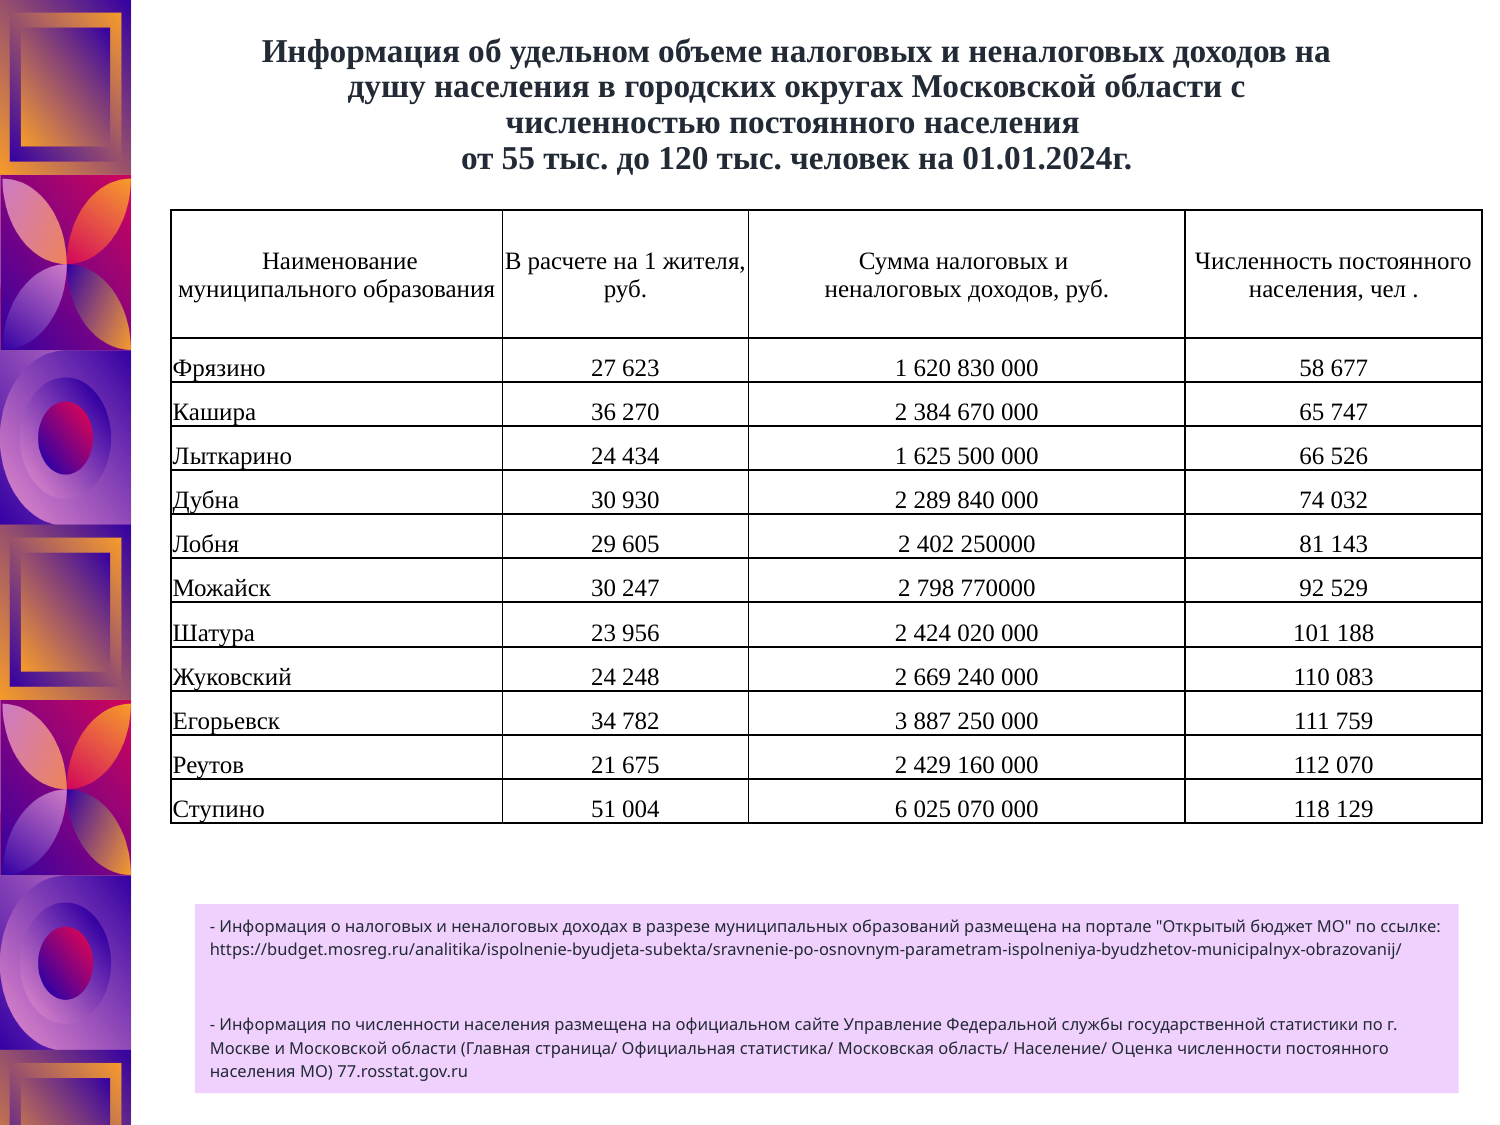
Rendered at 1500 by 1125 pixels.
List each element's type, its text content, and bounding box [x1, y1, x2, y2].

table_cell 65 747 [1186, 383, 1481, 425]
table_cell 118 129 [1186, 780, 1481, 822]
table_header Сумма налоговых и неналоговых доходов, руб. [749, 211, 1184, 337]
table_cell 30 930 [503, 471, 748, 513]
table_cell 112 070 [1186, 736, 1481, 778]
table_cell 36 270 [503, 383, 748, 425]
table_cell Реутов [172, 736, 502, 778]
table_cell Лыткарино [172, 427, 502, 469]
table_header Численность постоянного населения, чел . [1186, 211, 1481, 337]
table_cell 2 424 020 000 [749, 603, 1184, 646]
table_cell 2 669 240 000 [749, 648, 1184, 690]
picture [0, 0, 1500, 1125]
table_cell 24 248 [503, 648, 748, 690]
table_cell 30 247 [503, 559, 748, 601]
table_cell 58 677 [1186, 339, 1481, 381]
table_cell 1 625 500 000 [749, 427, 1184, 469]
table_cell 21 675 [503, 736, 748, 778]
table_cell Фрязино [172, 339, 502, 381]
table_cell 2 384 670 000 [749, 383, 1184, 425]
table_cell 2 402 250000 [749, 515, 1184, 557]
table_cell 92 529 [1186, 559, 1481, 601]
table_cell 2 798 770000 [749, 559, 1184, 601]
table_cell Жуковский [172, 648, 502, 690]
table_cell 66 526 [1186, 427, 1481, 469]
table_cell Лобня [172, 515, 502, 557]
table_cell 6 025 070 000 [749, 780, 1184, 822]
table_cell 23 956 [503, 603, 748, 646]
table_cell 24 434 [503, 427, 748, 469]
table_cell Шатура [172, 603, 502, 646]
list - Информация о налоговых и неналоговых доходах в разрезе муниципальных образований размещена на портале "Открытый бюджет МО" по ссылке: https://budget.mosreg.ru/analitika/ispolnenie-byudjeta-subekta/sravnenie-po-osnovnym-parametram-ispolneniya-byudzhetov-municipalnyx-obrazovanij/ - Информация по численности населения размещена на официальном сайте Управление Федеральной службы государственной статистики по г. Москве и Московской области (Главная страница/ Официальная статистика/ Московская область/ Население/ Оценка численности постоянного населения МО) 77.rosstat.gov.ru [194, 904, 1459, 1094]
table_header Наименование муниципального образования [172, 211, 502, 337]
table_cell 3 887 250 000 [749, 692, 1184, 734]
table_cell Кашира [172, 383, 502, 425]
table_cell 2 429 160 000 [749, 736, 1184, 778]
table_cell 1 620 830 000 [749, 339, 1184, 381]
table_cell Ступино [172, 780, 502, 822]
table_cell 51 004 [503, 780, 748, 822]
table_cell 27 623 [503, 339, 748, 381]
table_cell 34 782 [503, 692, 748, 734]
title Информация об удельном объеме налоговых и неналоговых доходов на душу населения в городских округах Московской области с численностью постоянного населения от 55 тыс. до 120 тыс. человек на 01.01.2024г. [242, 66, 1353, 185]
table_cell Дубна [172, 471, 502, 513]
table_cell 111 759 [1186, 692, 1481, 734]
table_cell Егорьевск [172, 692, 502, 734]
table_cell 101 188 [1186, 603, 1481, 646]
table_cell Можайск [172, 559, 502, 601]
table_cell 110 083 [1186, 648, 1481, 690]
table_header В расчете на 1 жителя, руб. [503, 211, 748, 337]
table_cell 81 143 [1186, 515, 1481, 557]
table_cell 74 032 [1186, 471, 1481, 513]
table_cell 2 289 840 000 [749, 471, 1184, 513]
table_cell 29 605 [503, 515, 748, 557]
